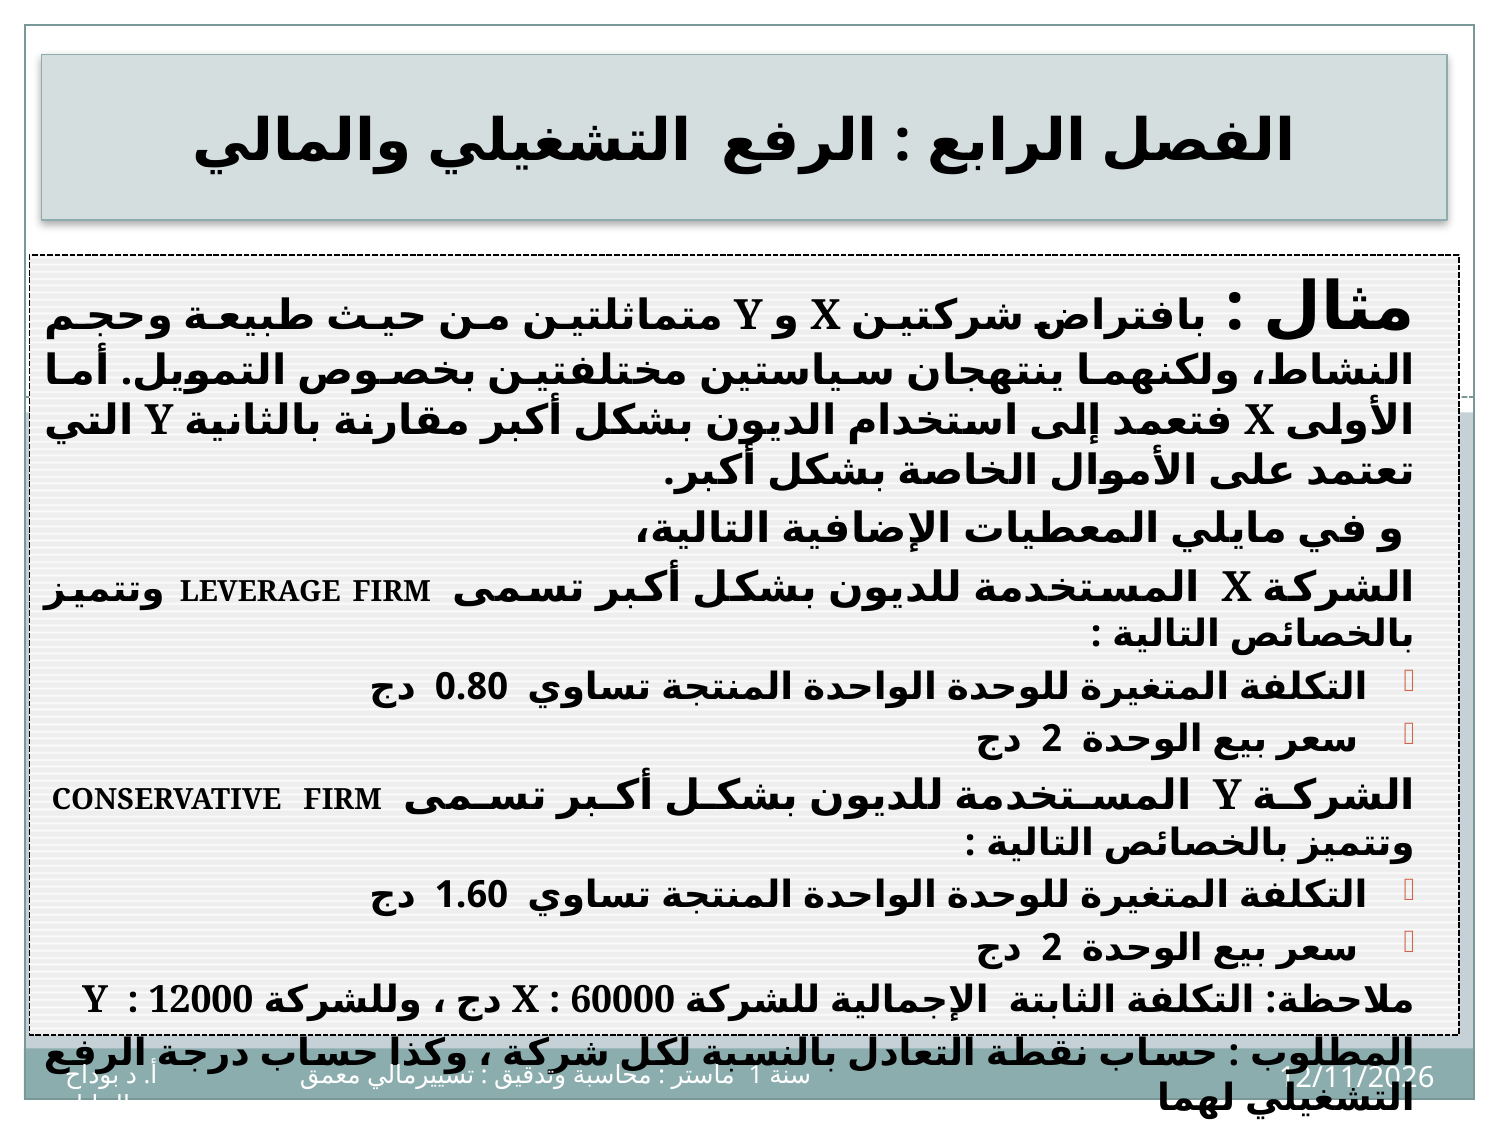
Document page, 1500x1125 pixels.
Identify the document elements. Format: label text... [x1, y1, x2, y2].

footer سنة 1 ماستر : محاسبة وتدقيق : تسييرمالي معمق أ. د بوداح عبدالجليل [50, 1051, 892, 1112]
subtitle مثال : بافتراض شركتين X و Y متماثلتين من حيث طبيعة وحجم النشاط، ولكنهما ينتهجان سياستين مختلفتين بخصوص التمويل. أما الأولى X فتعمد إلى استخدام الديون بشكل أكبر مقارنة بالثانية Y التي تعتمد على الأموال الخاصة بشكل أكبر. و في مايلي المعطيات الإضافية التالية، الشركة X المستخدمة للديون بشكل أكبر تسمى Leverage firm وتتميز بالخصائص التالية : التكلفة المتغيرة للوحدة الواحدة المنتجة تساوي 0.80 دج سعر بيع الوحدة 2 دج الشركة Y المستخدمة للديون بشكل أكبر تسمى conservative firm وتتميز بالخصائص التالية : التكلفة المتغيرة للوحدة الواحدة المنتجة تساوي 1.60 دج سعر بيع الوحدة 2 دج ملاحظة: التكلفة الثابتة الإجمالية للشركة X : 60000 دج ، وللشركة Y : 12000 المطلوب : حساب نقطة التعادل بالنسبة لكل شركة ، وكذا حساب درجة الرفع التشغيلي لهما [29, 254, 1460, 1036]
title الفصل الرابع : الرفع التشغيلي والمالي [41, 54, 1448, 221]
slide_number 6 [712, 360, 788, 434]
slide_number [950, 1050, 1450, 1111]
